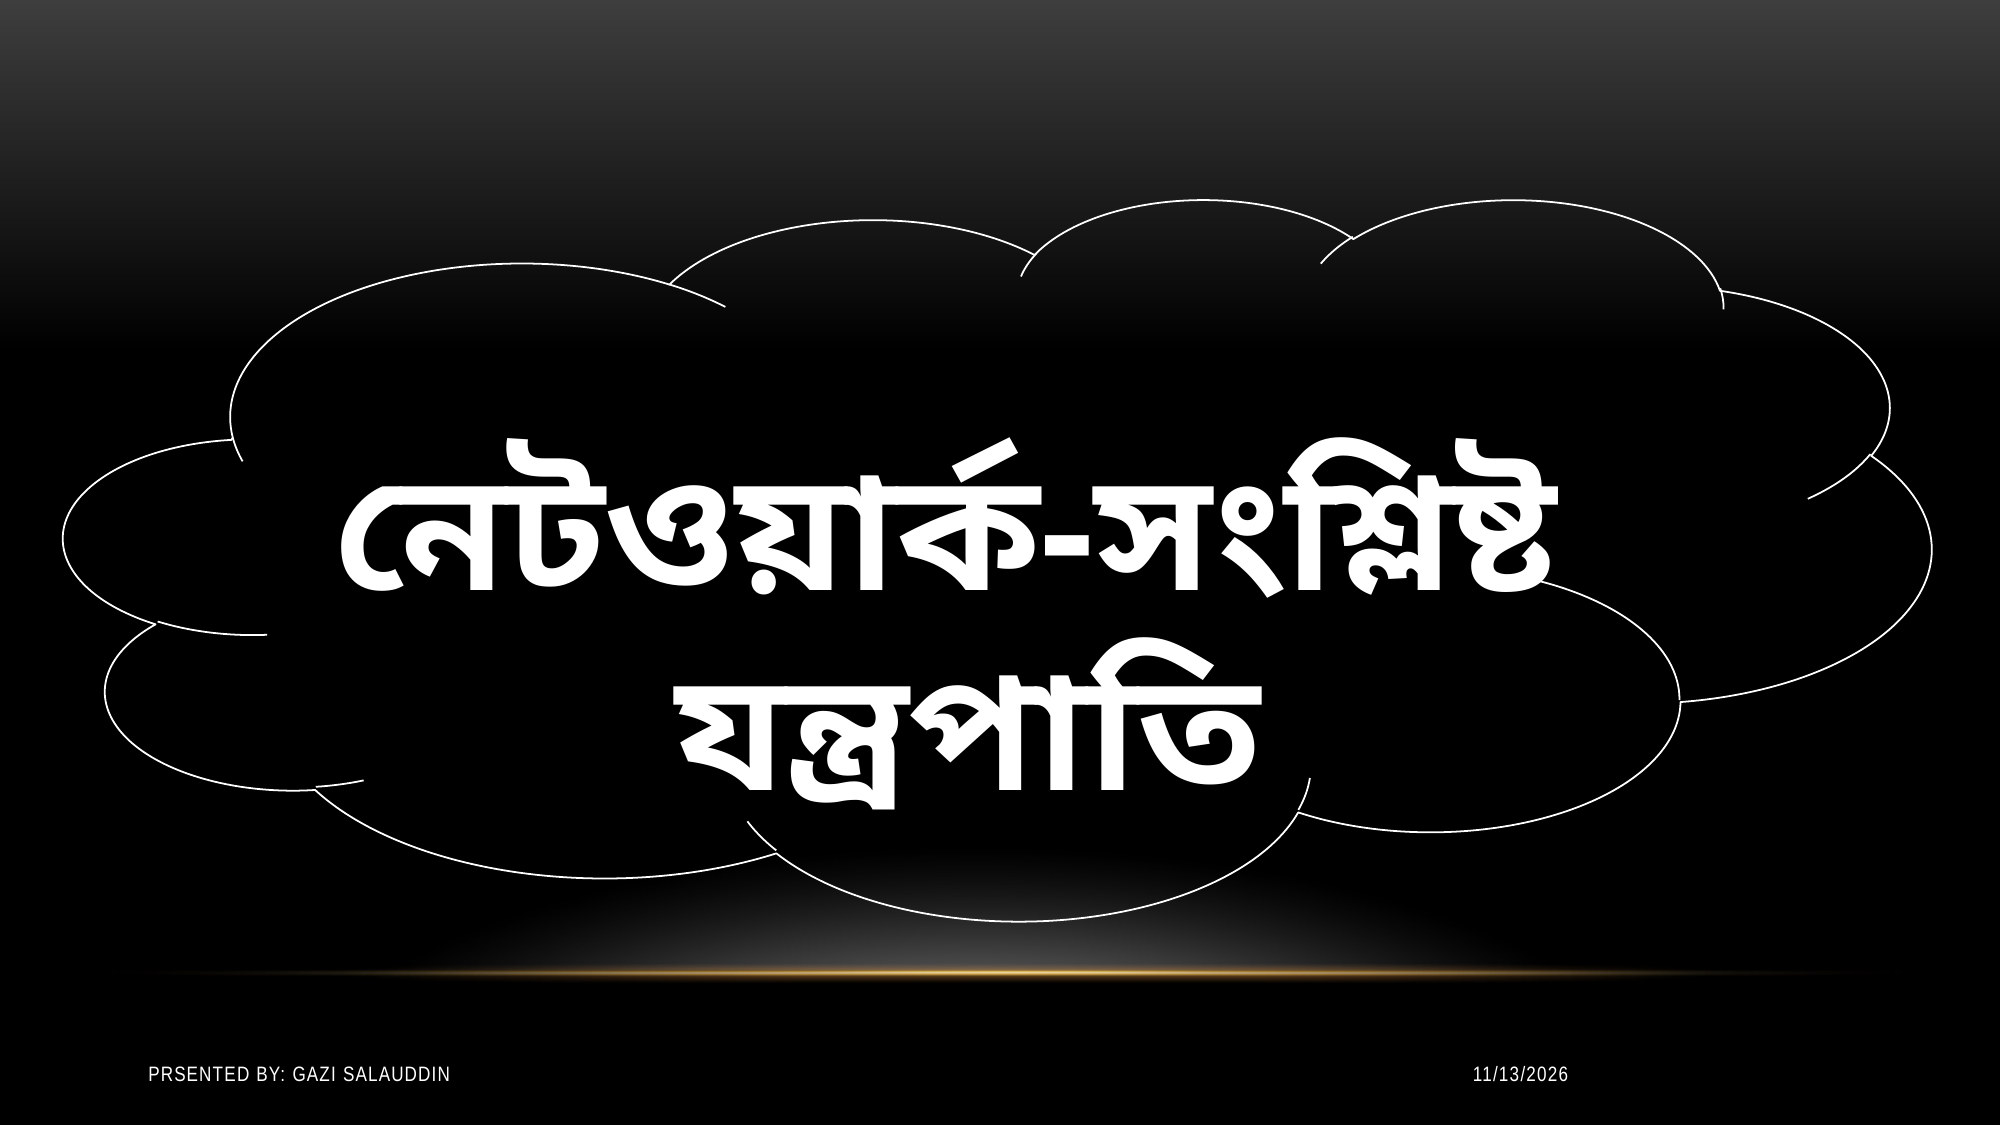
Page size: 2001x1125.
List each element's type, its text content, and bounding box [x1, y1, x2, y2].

text_box [376, 832, 1286, 923]
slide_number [1250, 1042, 1584, 1103]
footer Prsented by: Gazi Salauddin [133, 1042, 767, 1103]
text_box নেটওয়ার্ক-সংশ্লিষ্ট যন্ত্রপাতি [238, 416, 1697, 832]
picture [0, 0, 2000, 1125]
text_box [61, 199, 1933, 788]
